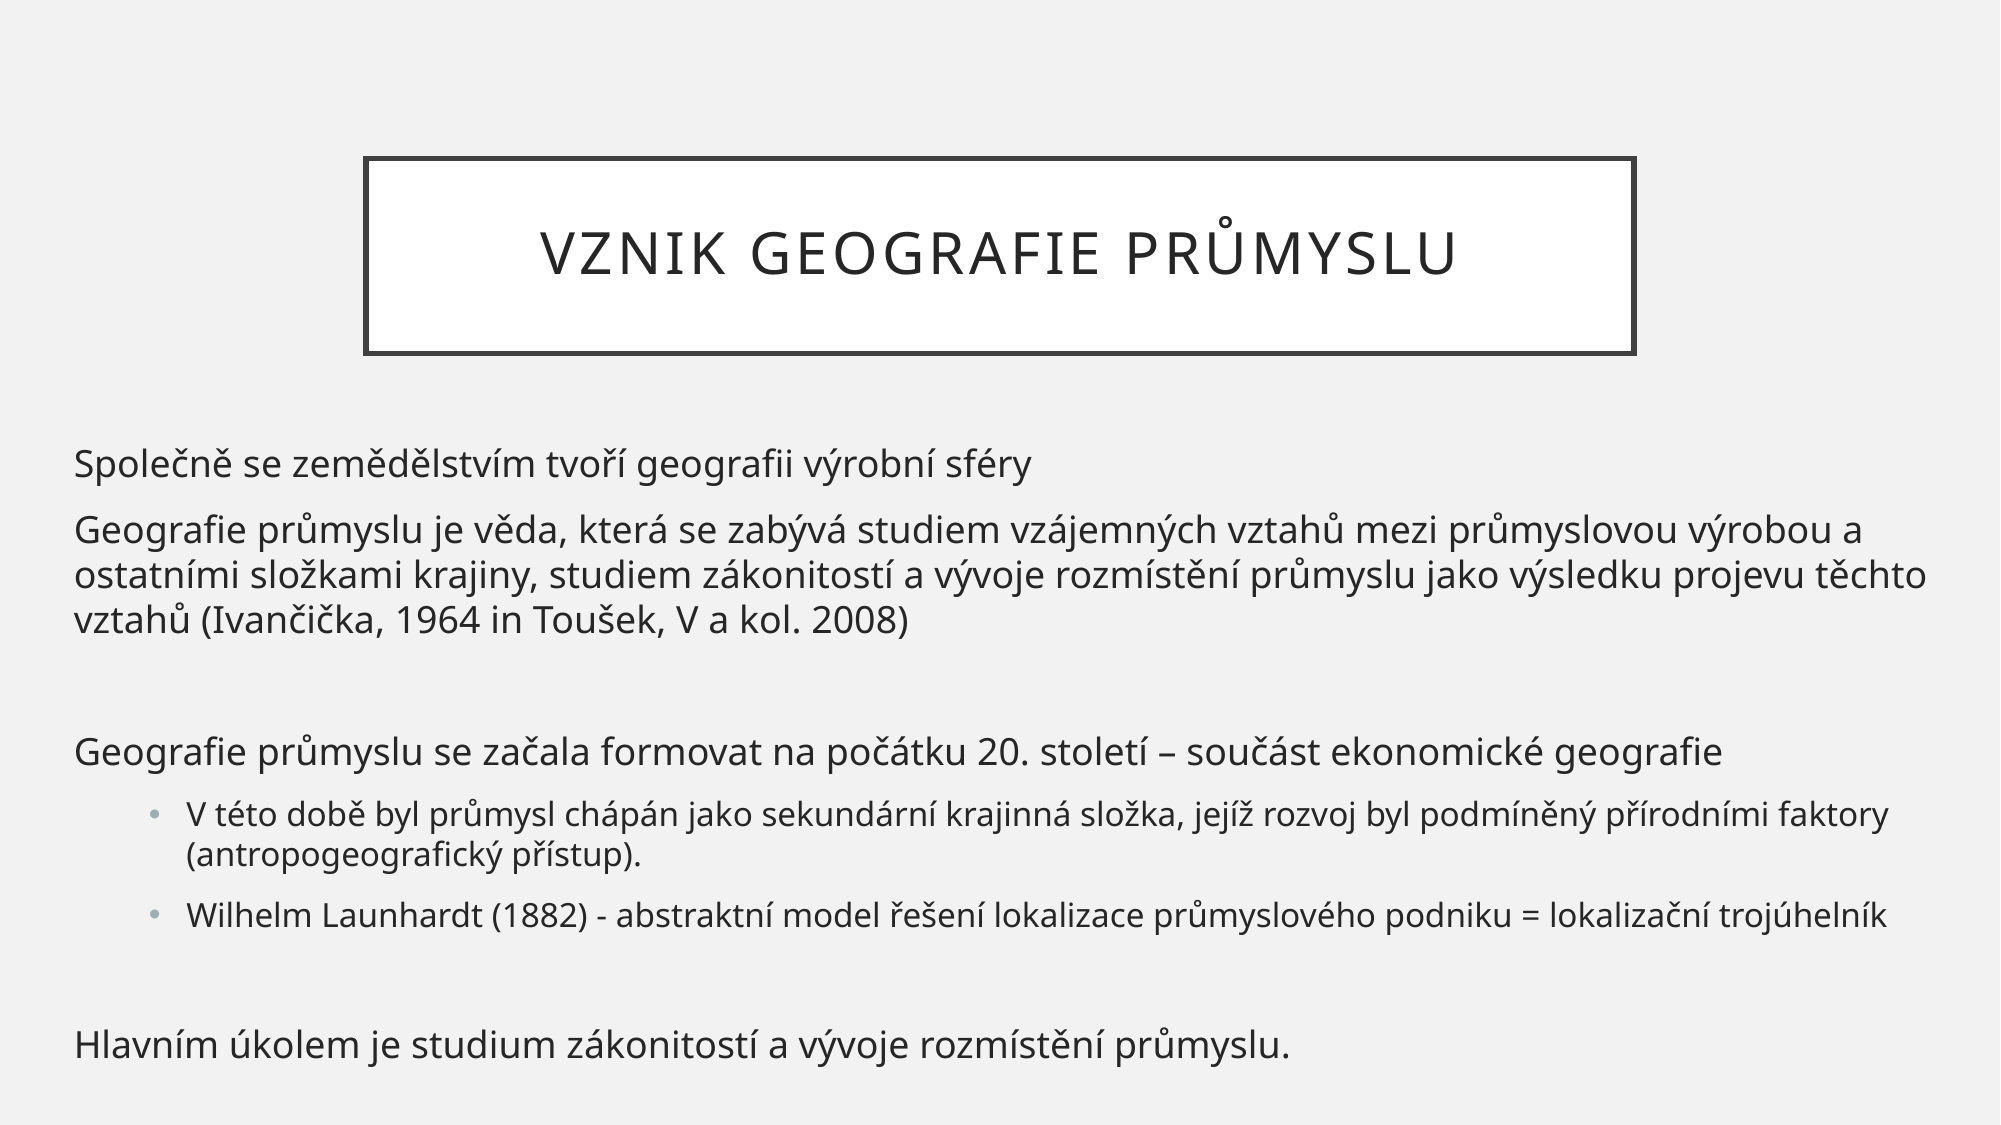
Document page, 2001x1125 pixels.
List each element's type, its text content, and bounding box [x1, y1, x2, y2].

list Společně se zemědělstvím tvoří geografii výrobní sféry Geografie průmyslu je věda, která se zabývá studiem vzájemných vztahů mezi průmyslovou výrobou a ostatními složkami krajiny, studiem zákonitostí a vývoje rozmístění průmyslu jako výsledku projevu těchto vztahů (Ivančička, 1964 in Toušek, V a kol. 2008) Geografie průmyslu se začala formovat na počátku 20. století – součást ekonomické geografie V této době byl průmysl chápán jako sekundární krajinná složka, jejíž rozvoj byl podmíněný přírodními faktory (antropogeografický přístup). Wilhelm Launhardt (1882) - abstraktní model řešení lokalizace průmyslového podniku = lokalizační trojúhelník Hlavním úkolem je studium zákonitostí a vývoje rozmístění průmyslu. [58, 432, 1970, 1079]
title Vznik geografie průmyslu [363, 156, 1637, 356]
